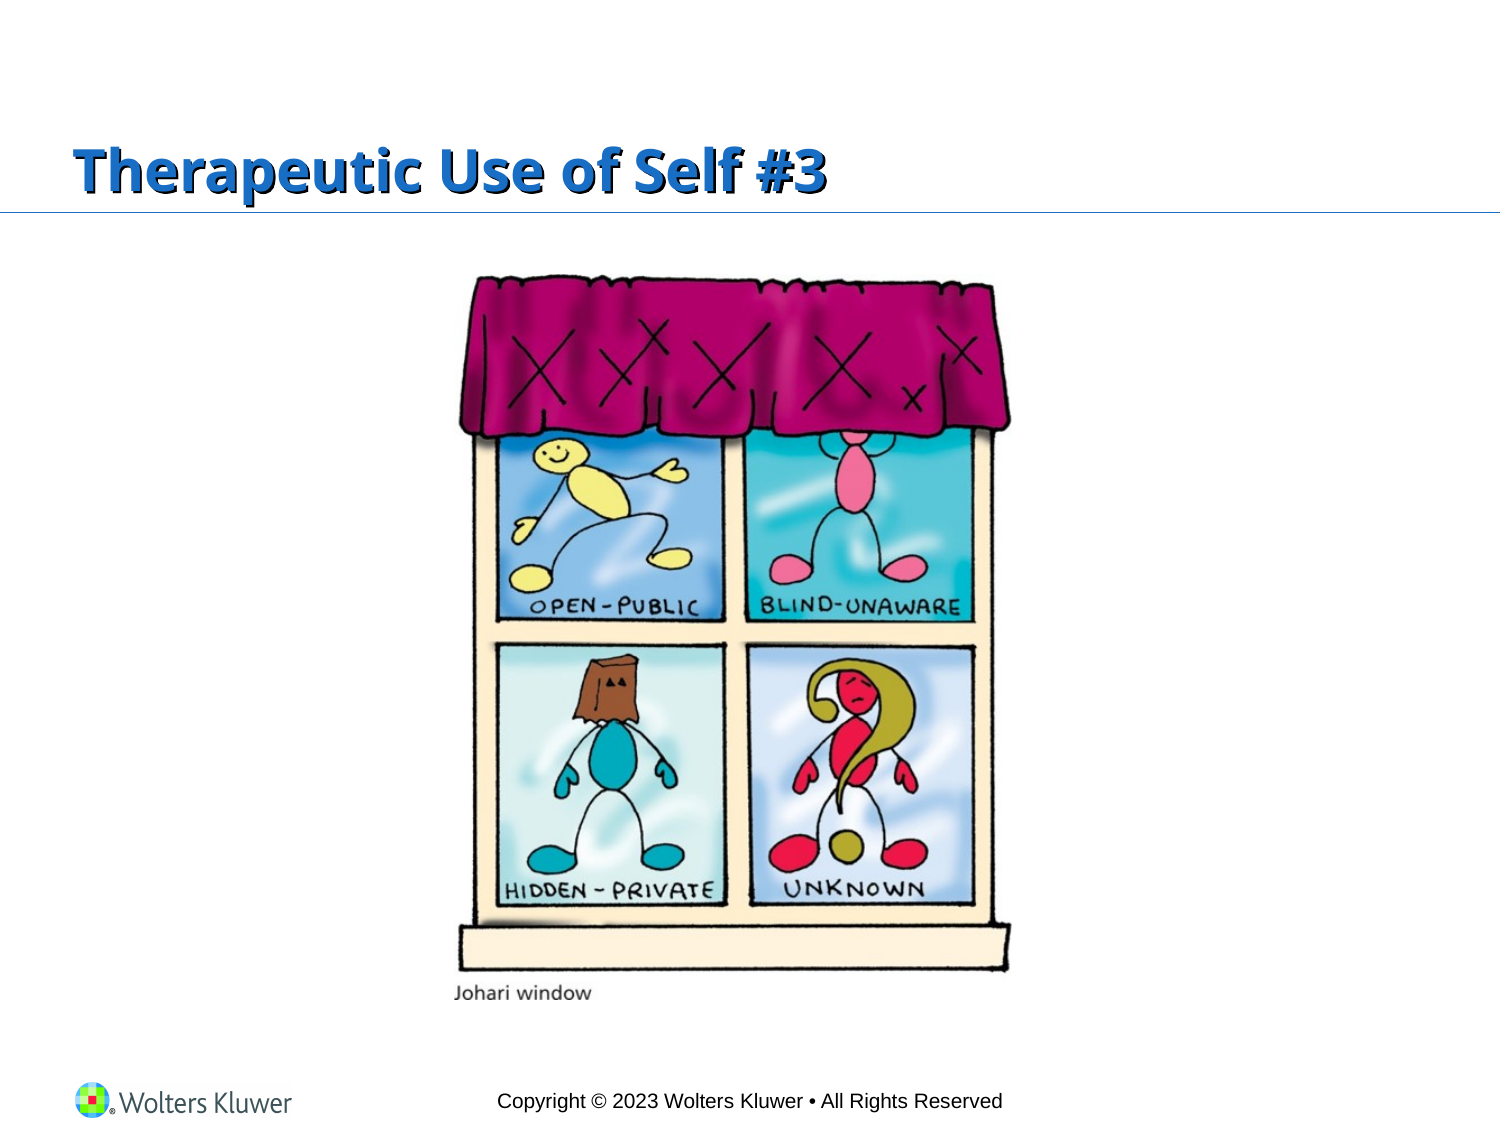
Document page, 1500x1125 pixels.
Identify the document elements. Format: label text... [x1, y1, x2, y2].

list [454, 273, 1012, 1000]
title Therapeutic Use of Self #3 [72, 140, 1472, 205]
picture [75, 1082, 292, 1118]
